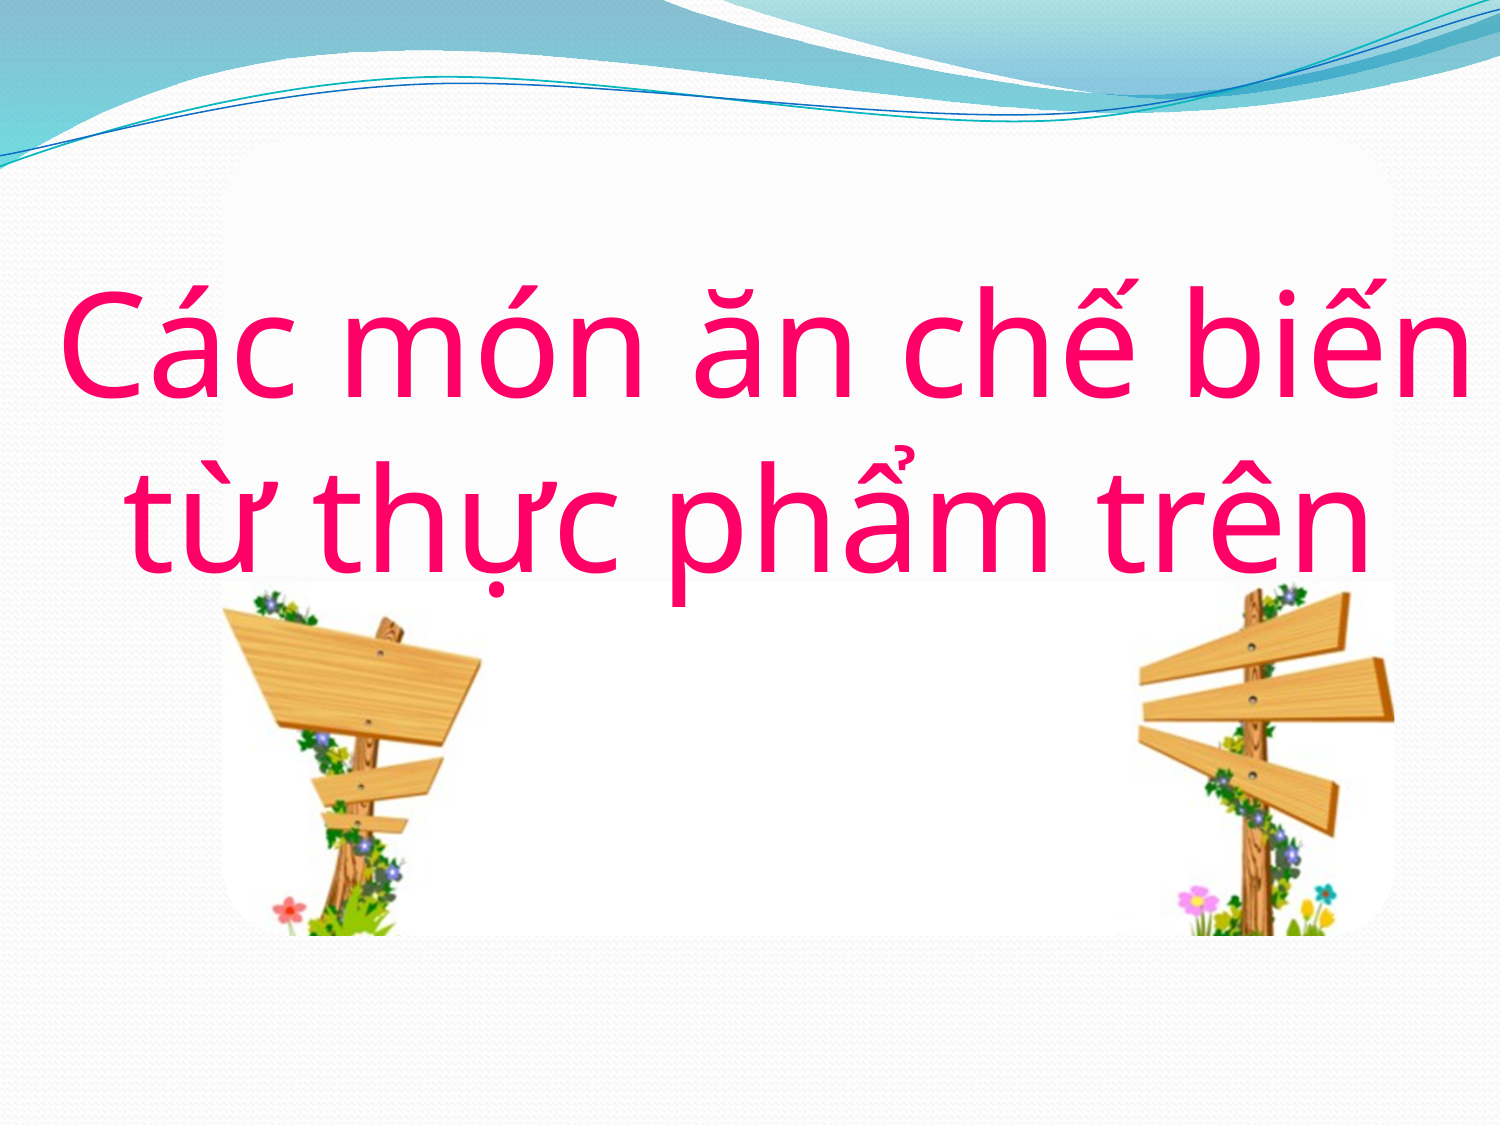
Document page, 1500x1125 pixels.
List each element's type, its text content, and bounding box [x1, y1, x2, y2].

text_box Các món ăn chế biến từ thực phẩm trên [127, 66, 1410, 787]
picture [222, 139, 1395, 937]
